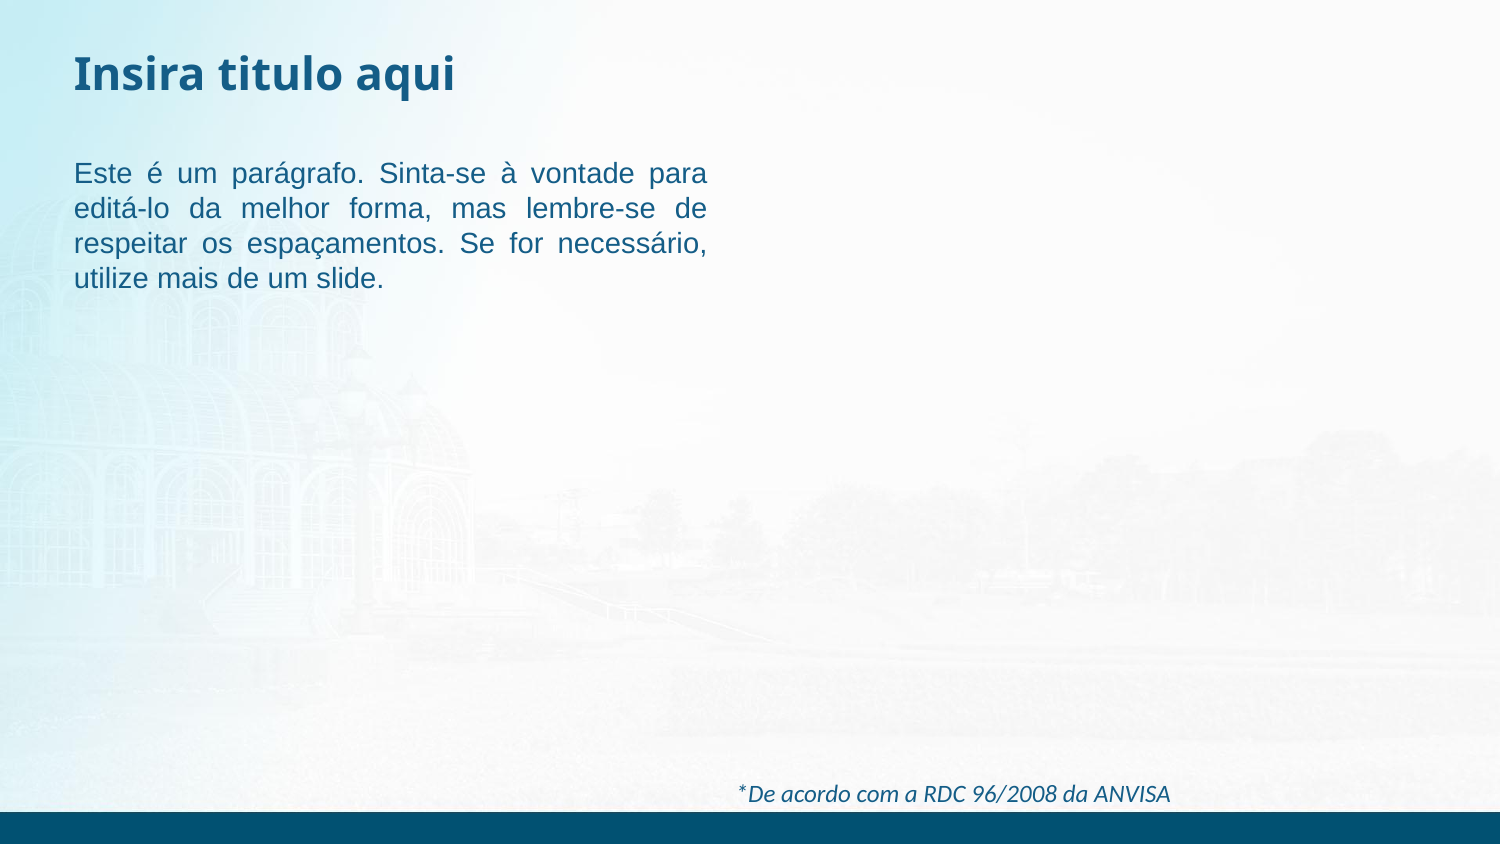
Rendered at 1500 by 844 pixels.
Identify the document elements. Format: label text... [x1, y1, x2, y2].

text_box *De acordo com a RDC 96/2008 da ANVISA [720, 746, 1500, 823]
text_box Este é um parágrafo. Sinta-se à vontade para editá-lo da melhor forma, mas lembre-se de respeitar os espaçamentos. Se for necessário, utilize mais de um slide. [58, 139, 724, 309]
picture [0, 0, 1500, 813]
text_box Insira titulo aqui [59, 29, 1135, 120]
